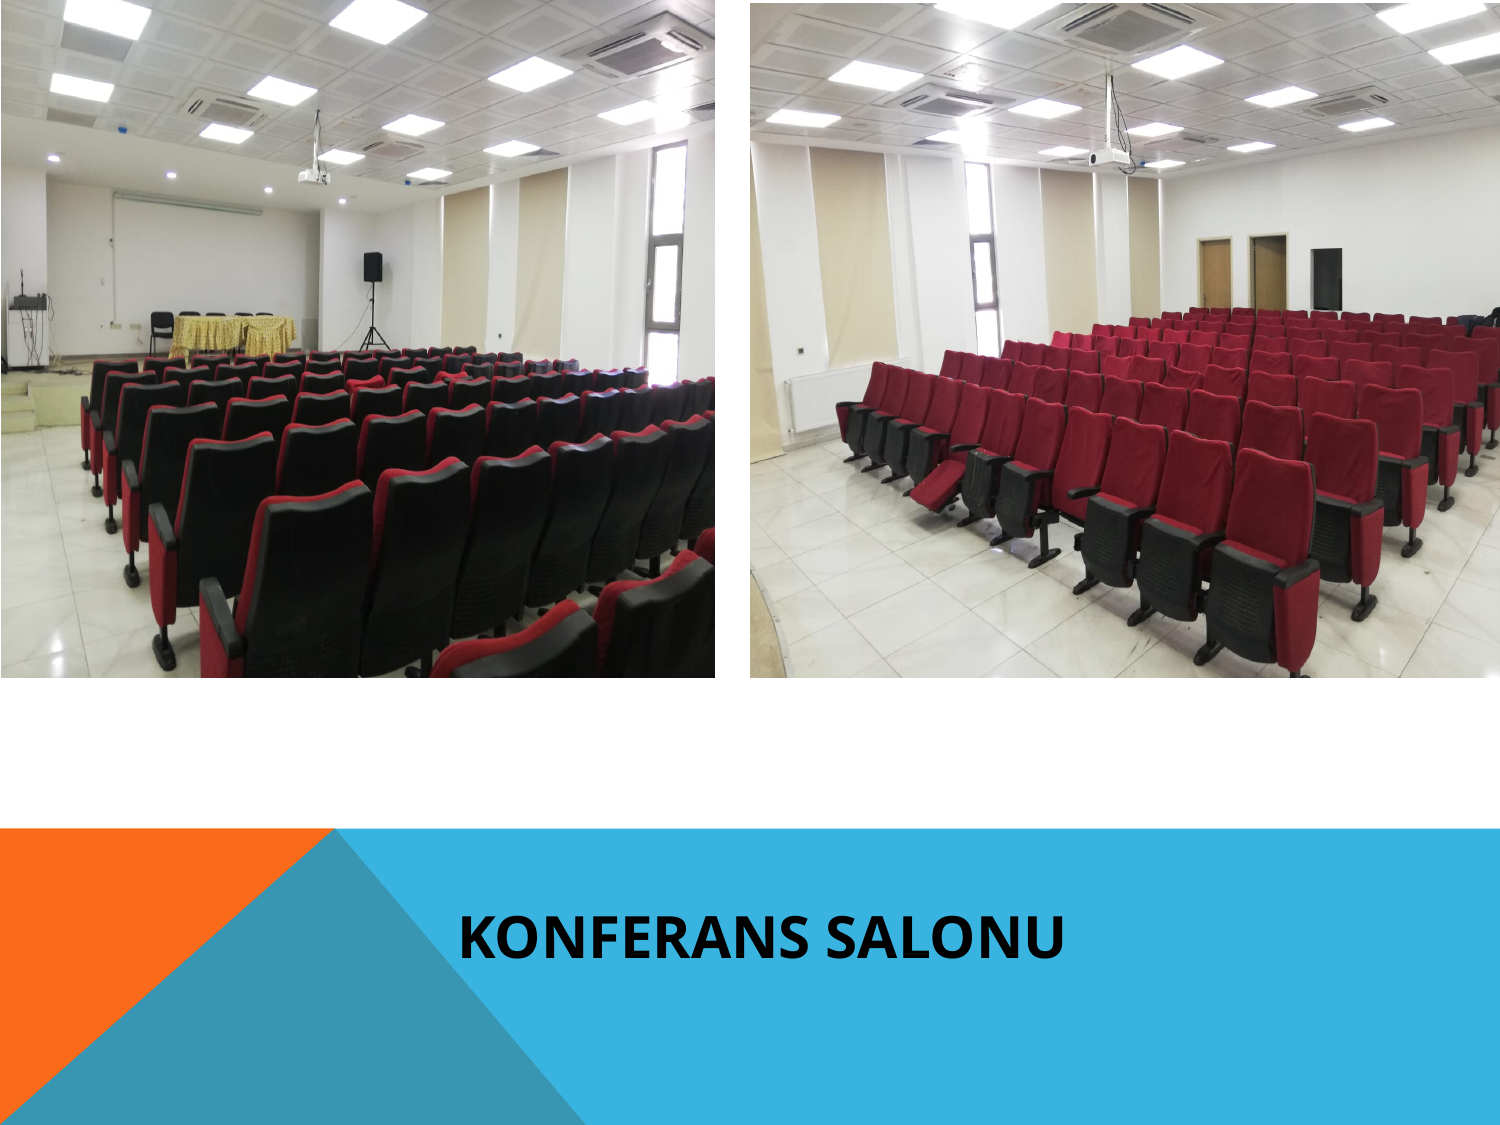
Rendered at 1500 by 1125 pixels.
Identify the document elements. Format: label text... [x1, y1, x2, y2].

list KONFERANS SALONU [183, 893, 1417, 1016]
picture [0, 0, 715, 679]
picture [749, 3, 1500, 679]
